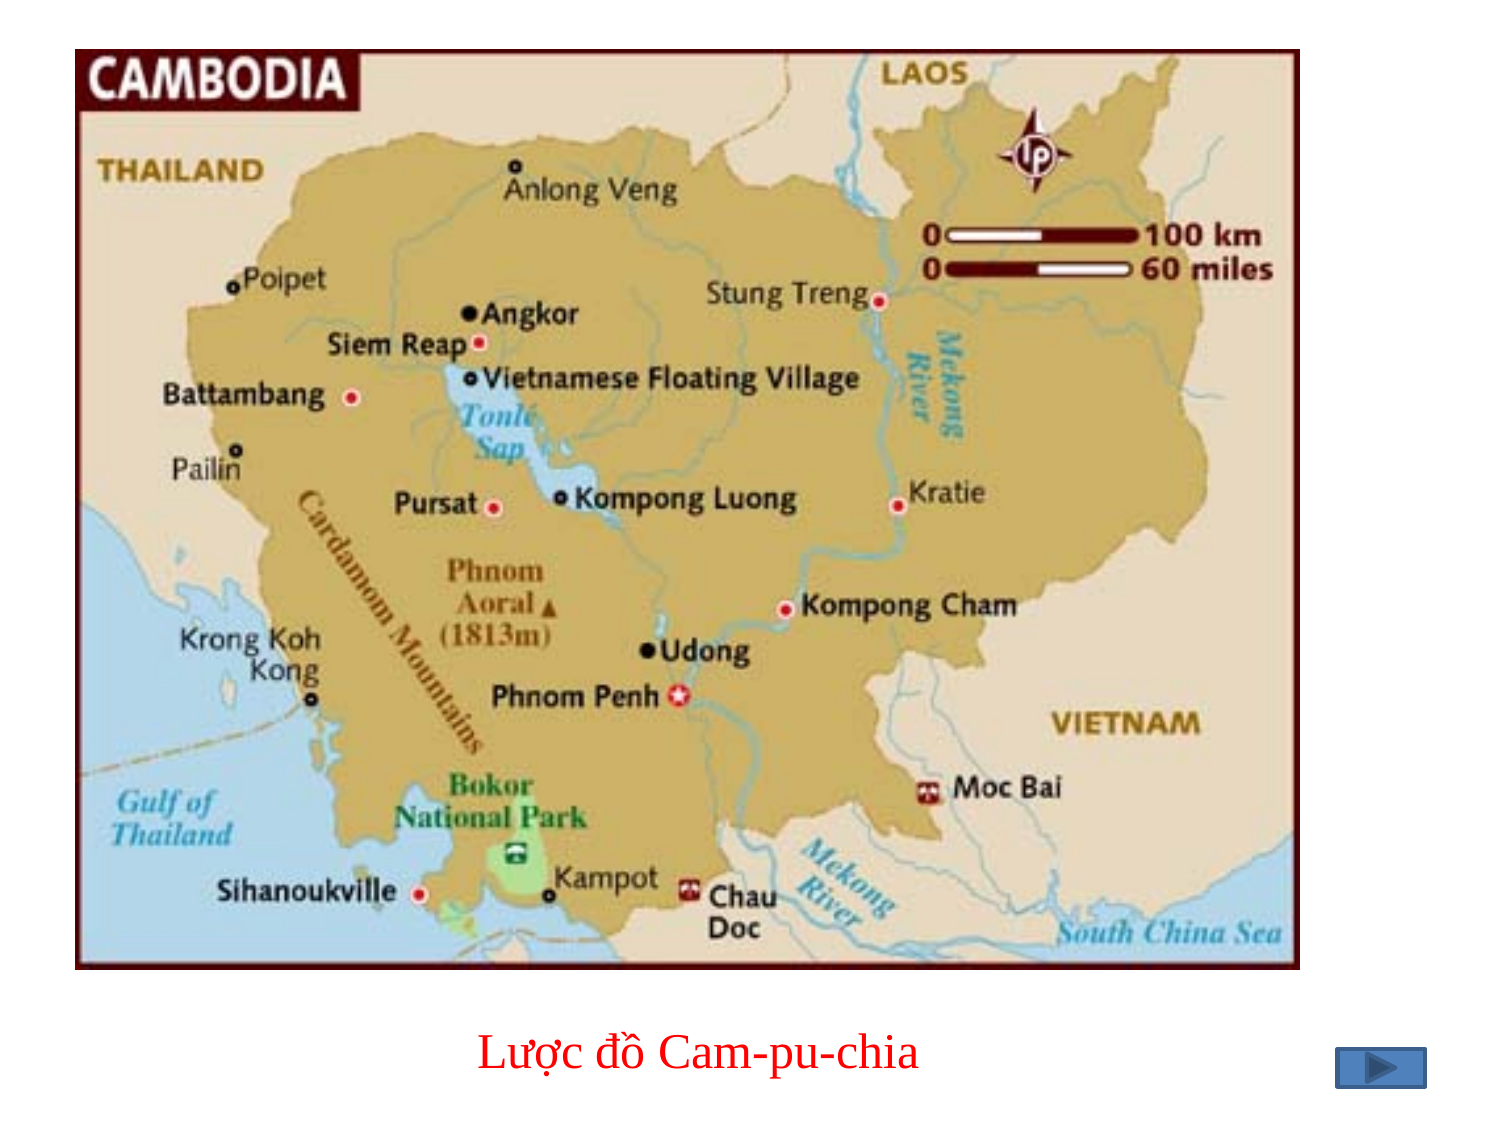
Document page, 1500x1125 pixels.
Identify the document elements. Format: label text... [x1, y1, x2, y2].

text_box [1335, 1047, 1427, 1089]
picture [74, 49, 1301, 971]
text_box Lược đồ Cam-pu-chia [462, 1010, 1450, 1086]
